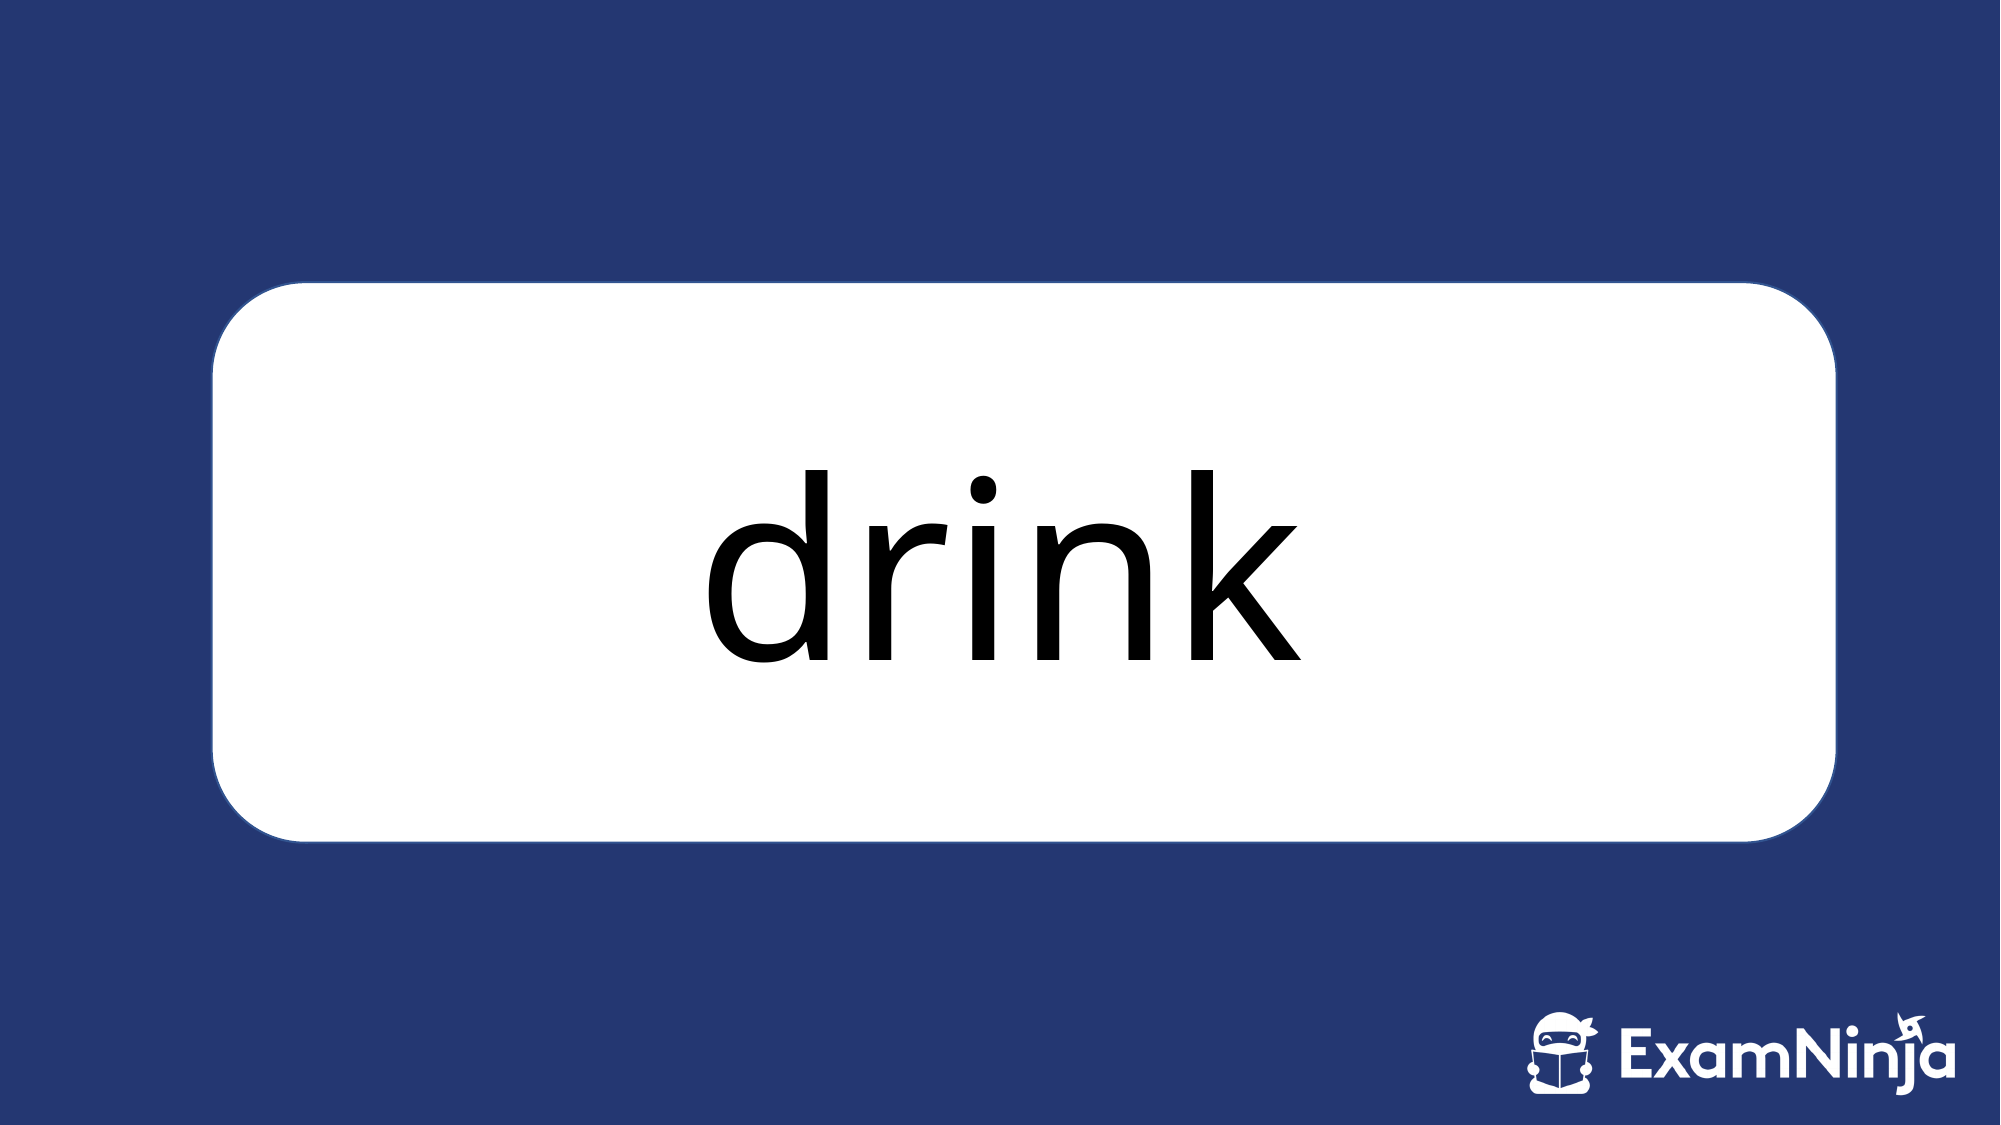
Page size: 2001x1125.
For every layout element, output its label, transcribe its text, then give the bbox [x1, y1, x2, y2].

text_box drink [143, 403, 1857, 719]
picture [1501, 1003, 1979, 1102]
text_box [210, 281, 1838, 403]
text_box [210, 719, 1838, 844]
